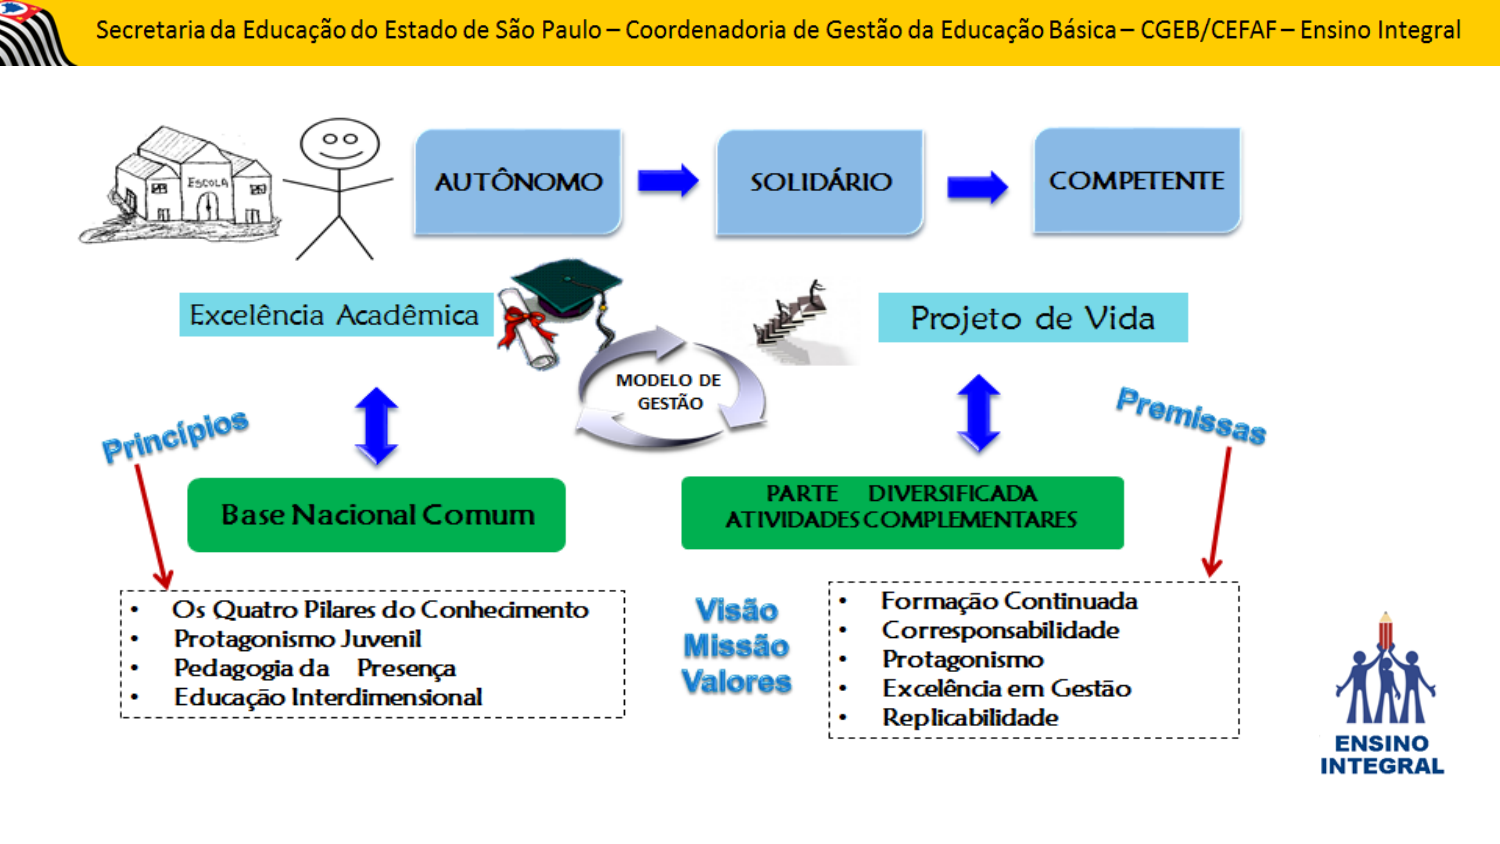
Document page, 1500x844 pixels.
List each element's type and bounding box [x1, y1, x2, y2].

picture [1319, 609, 1451, 783]
text_box [32, 131, 1417, 795]
picture [61, 102, 1312, 759]
picture [0, 0, 1500, 66]
